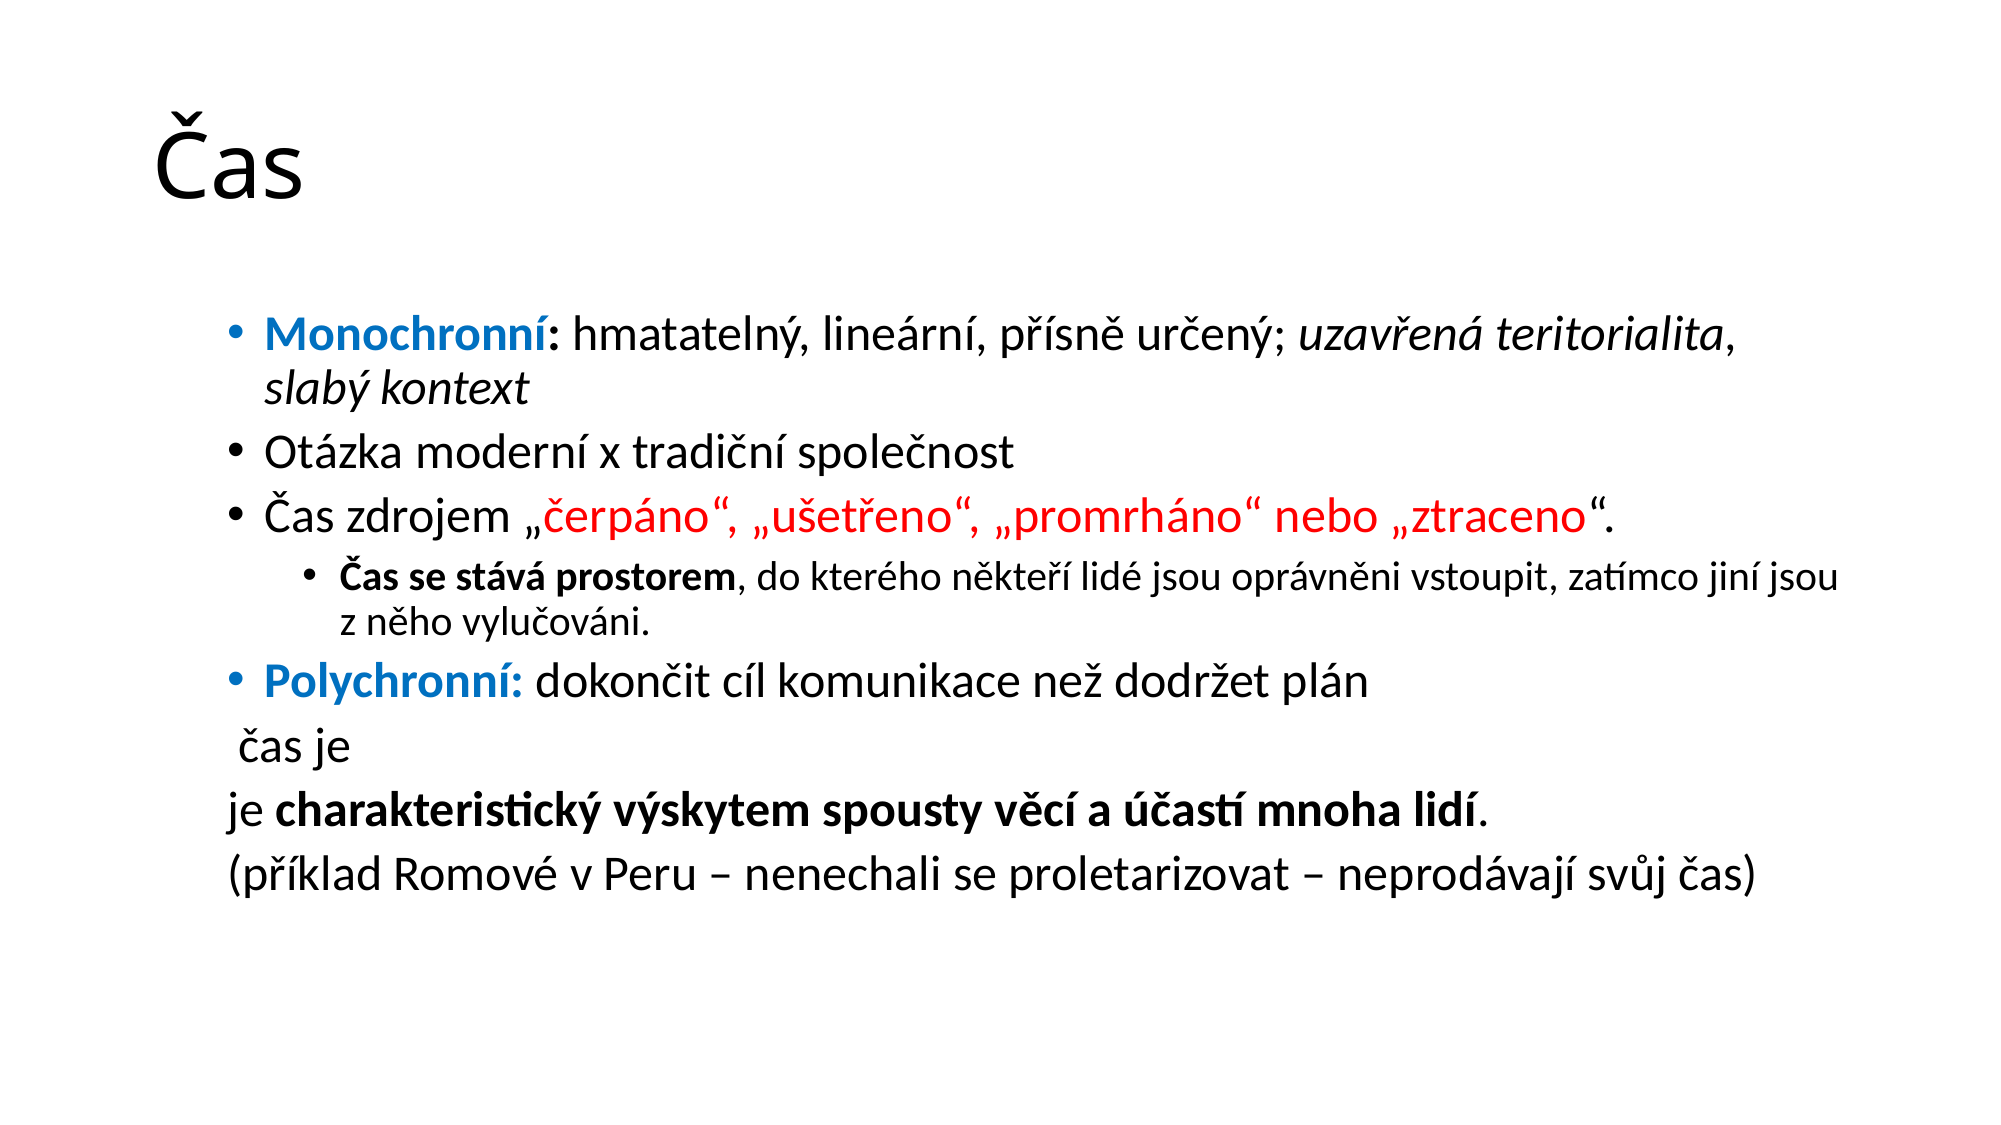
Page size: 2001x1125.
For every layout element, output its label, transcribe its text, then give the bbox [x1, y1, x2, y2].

list Monochronní: hmatatelný, lineární, přísně určený; uzavřená teritorialita, slabý kontext Otázka moderní x tradiční společnost Čas zdrojem „čerpáno“, „ušetřeno“, „promrháno“ nebo „ztraceno“. Čas se stává prostorem, do kterého někteří lidé jsou oprávněni vstoupit, zatímco jiní jsou z něho vylučováni. Polychronní: dokončit cíl komunikace než dodržet plán čas je je charakteristický výskytem spousty věcí a účastí mnoha lidí. (příklad Romové v Peru – nenechali se proletarizovat – neprodávají svůj čas) [137, 299, 1863, 1014]
title Čas [137, 59, 1863, 278]
